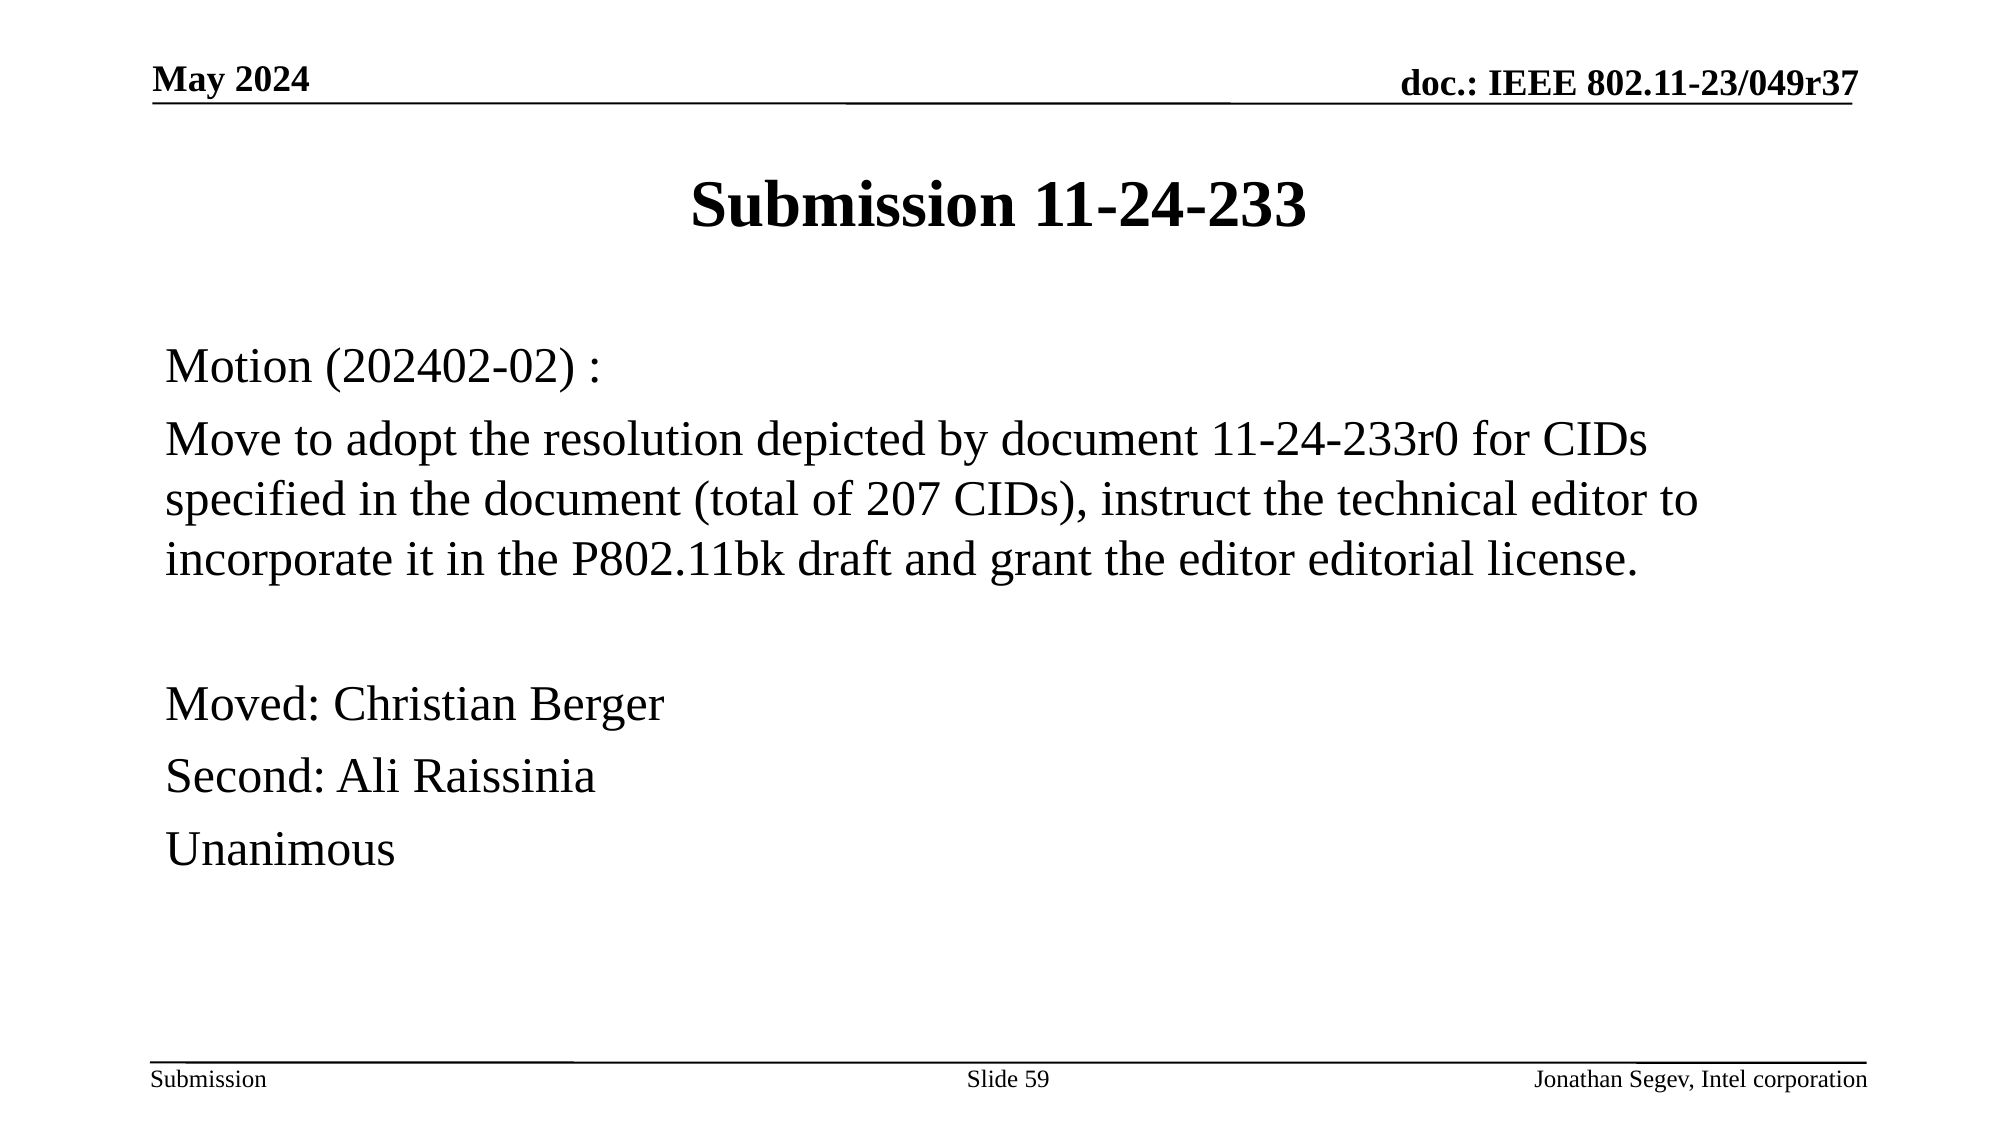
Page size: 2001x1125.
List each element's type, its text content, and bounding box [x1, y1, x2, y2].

slide_number Slide 59 [950, 1061, 1067, 1123]
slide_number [152, 54, 563, 100]
title Submission 11-24-233 [149, 112, 1850, 288]
list Motion (202402-02) : Move to adopt the resolution depicted by document 11-24-233r0 for CIDs specified in the document (total of 207 CIDs), instruct the technical editor to incorporate it in the P802.11bk draft and grant the editor editorial license. Moved: Christian Berger Second: Ali Raissinia Unanimous [149, 324, 1850, 1000]
footer Jonathan Segev, Intel corporation [1171, 1061, 1869, 1093]
